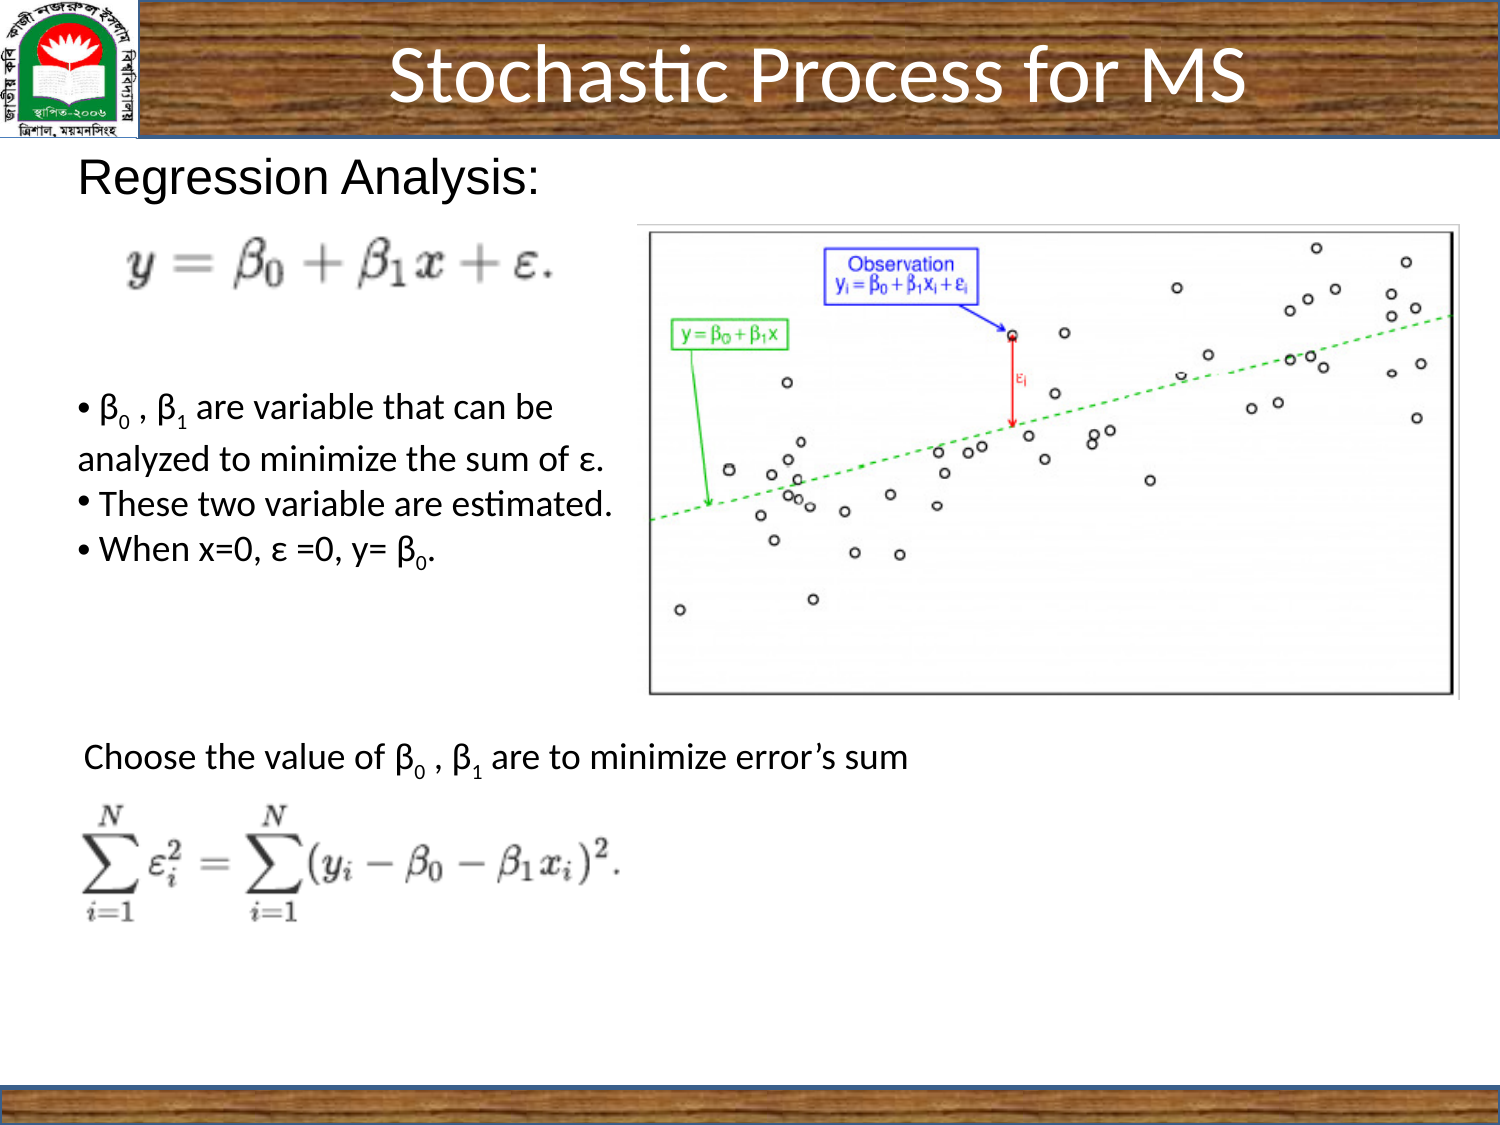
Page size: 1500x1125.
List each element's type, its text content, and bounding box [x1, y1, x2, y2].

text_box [0, 0, 1500, 138]
text_box Choose the value of β0 , β1 are to minimize error’s sum [69, 724, 933, 791]
picture [99, 212, 588, 326]
text_box β0 , β1 are variable that can be analyzed to minimize the sum of ε. These two variable are estimated. When x=0, ε =0, y= β0. [62, 374, 632, 582]
picture [637, 224, 1460, 701]
text_box [0, 1085, 1500, 1125]
picture [62, 774, 637, 951]
text_box Regression Analysis: [62, 146, 850, 213]
